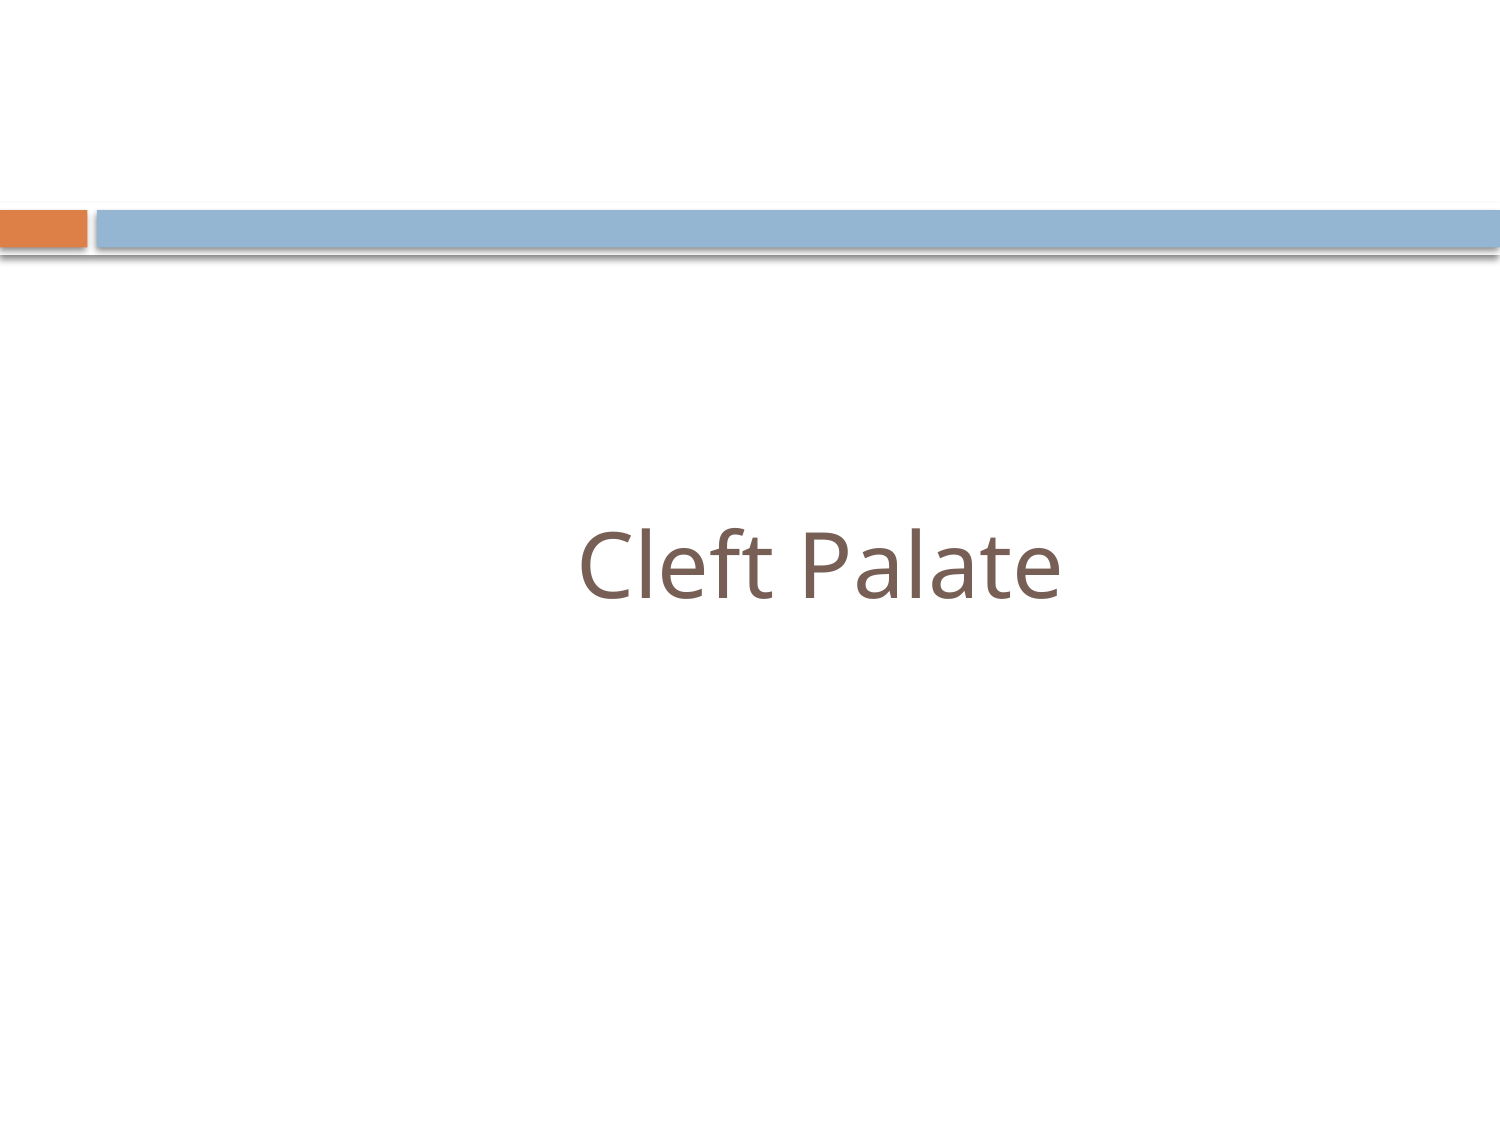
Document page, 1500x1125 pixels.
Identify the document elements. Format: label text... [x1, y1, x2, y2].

title Cleft Palate [183, 467, 1459, 656]
